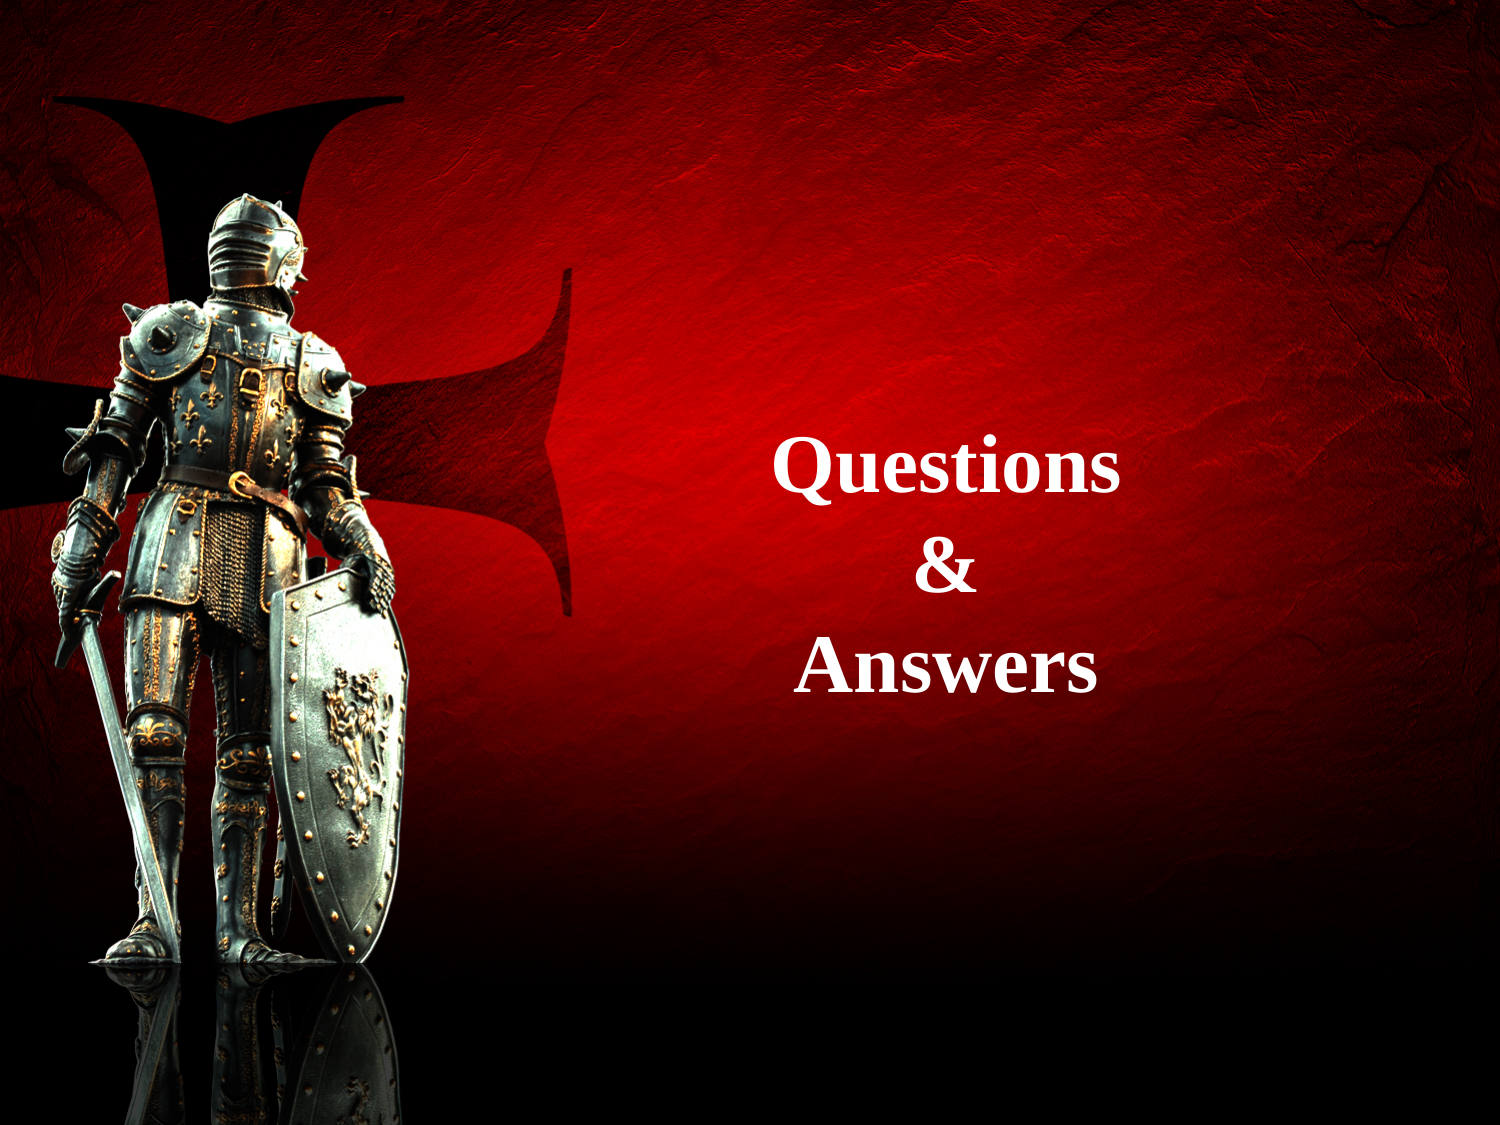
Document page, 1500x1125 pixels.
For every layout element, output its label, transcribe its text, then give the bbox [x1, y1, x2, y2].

text_box Questions & Answers [755, 402, 1138, 717]
picture [0, 0, 1500, 1125]
